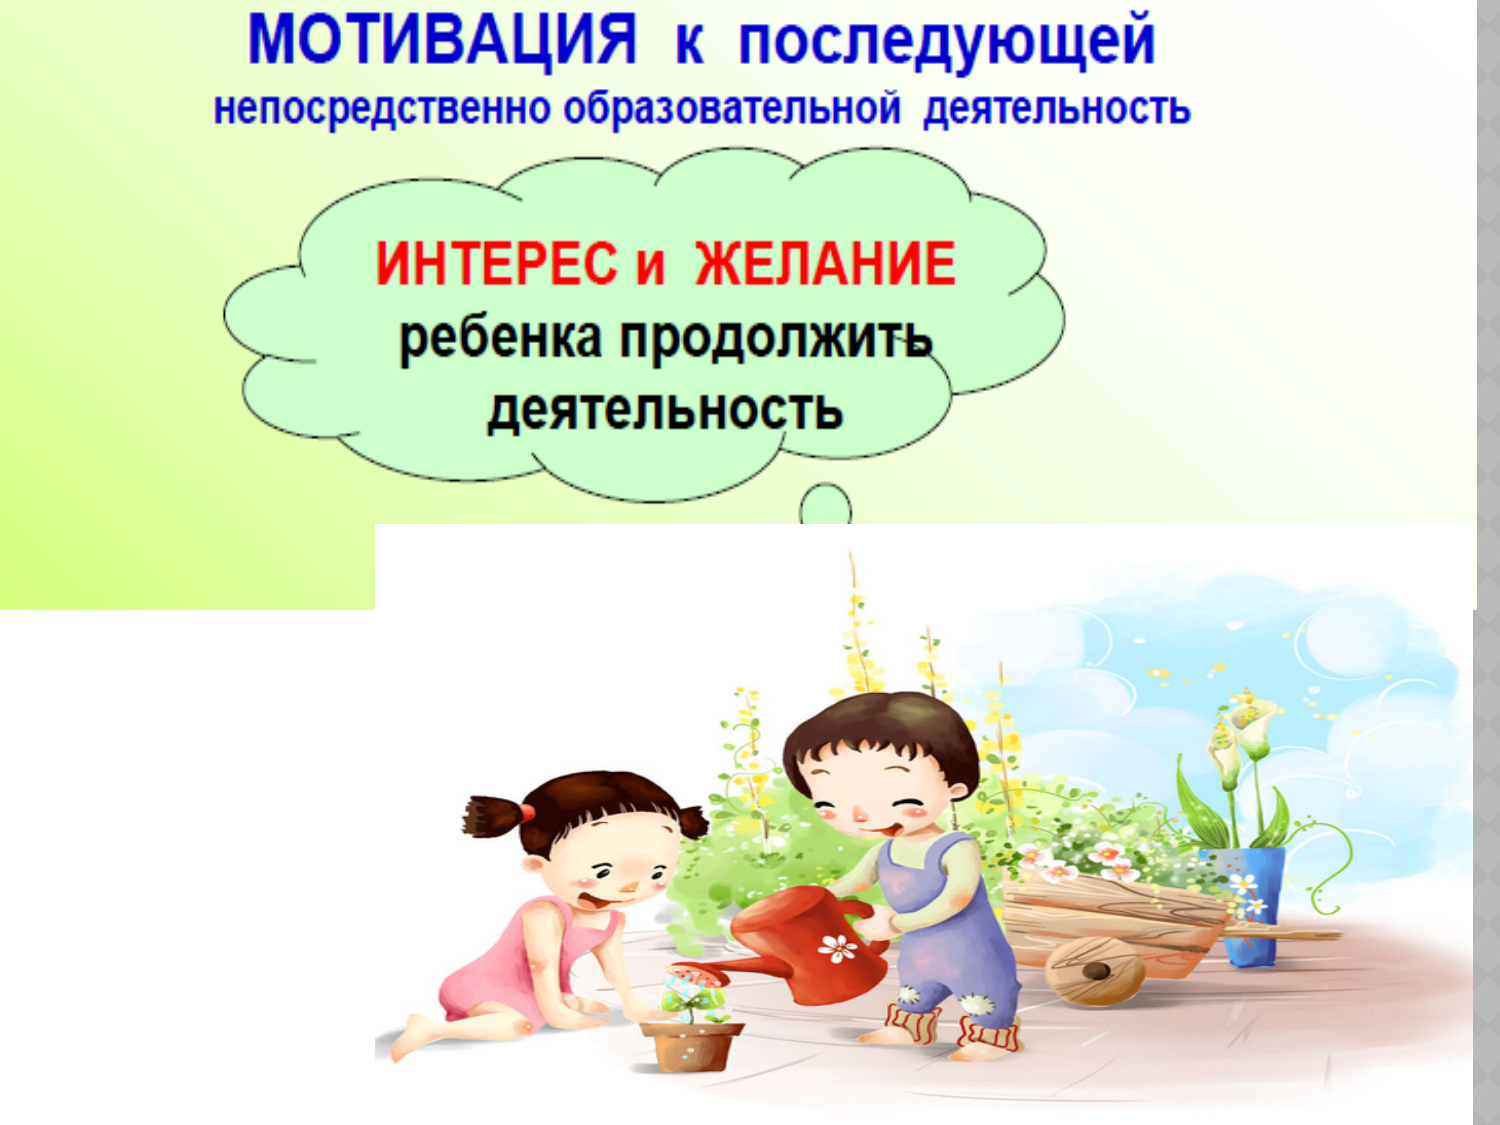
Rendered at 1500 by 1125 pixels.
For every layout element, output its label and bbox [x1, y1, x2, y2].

picture [374, 524, 1473, 1125]
list [0, 0, 1477, 610]
